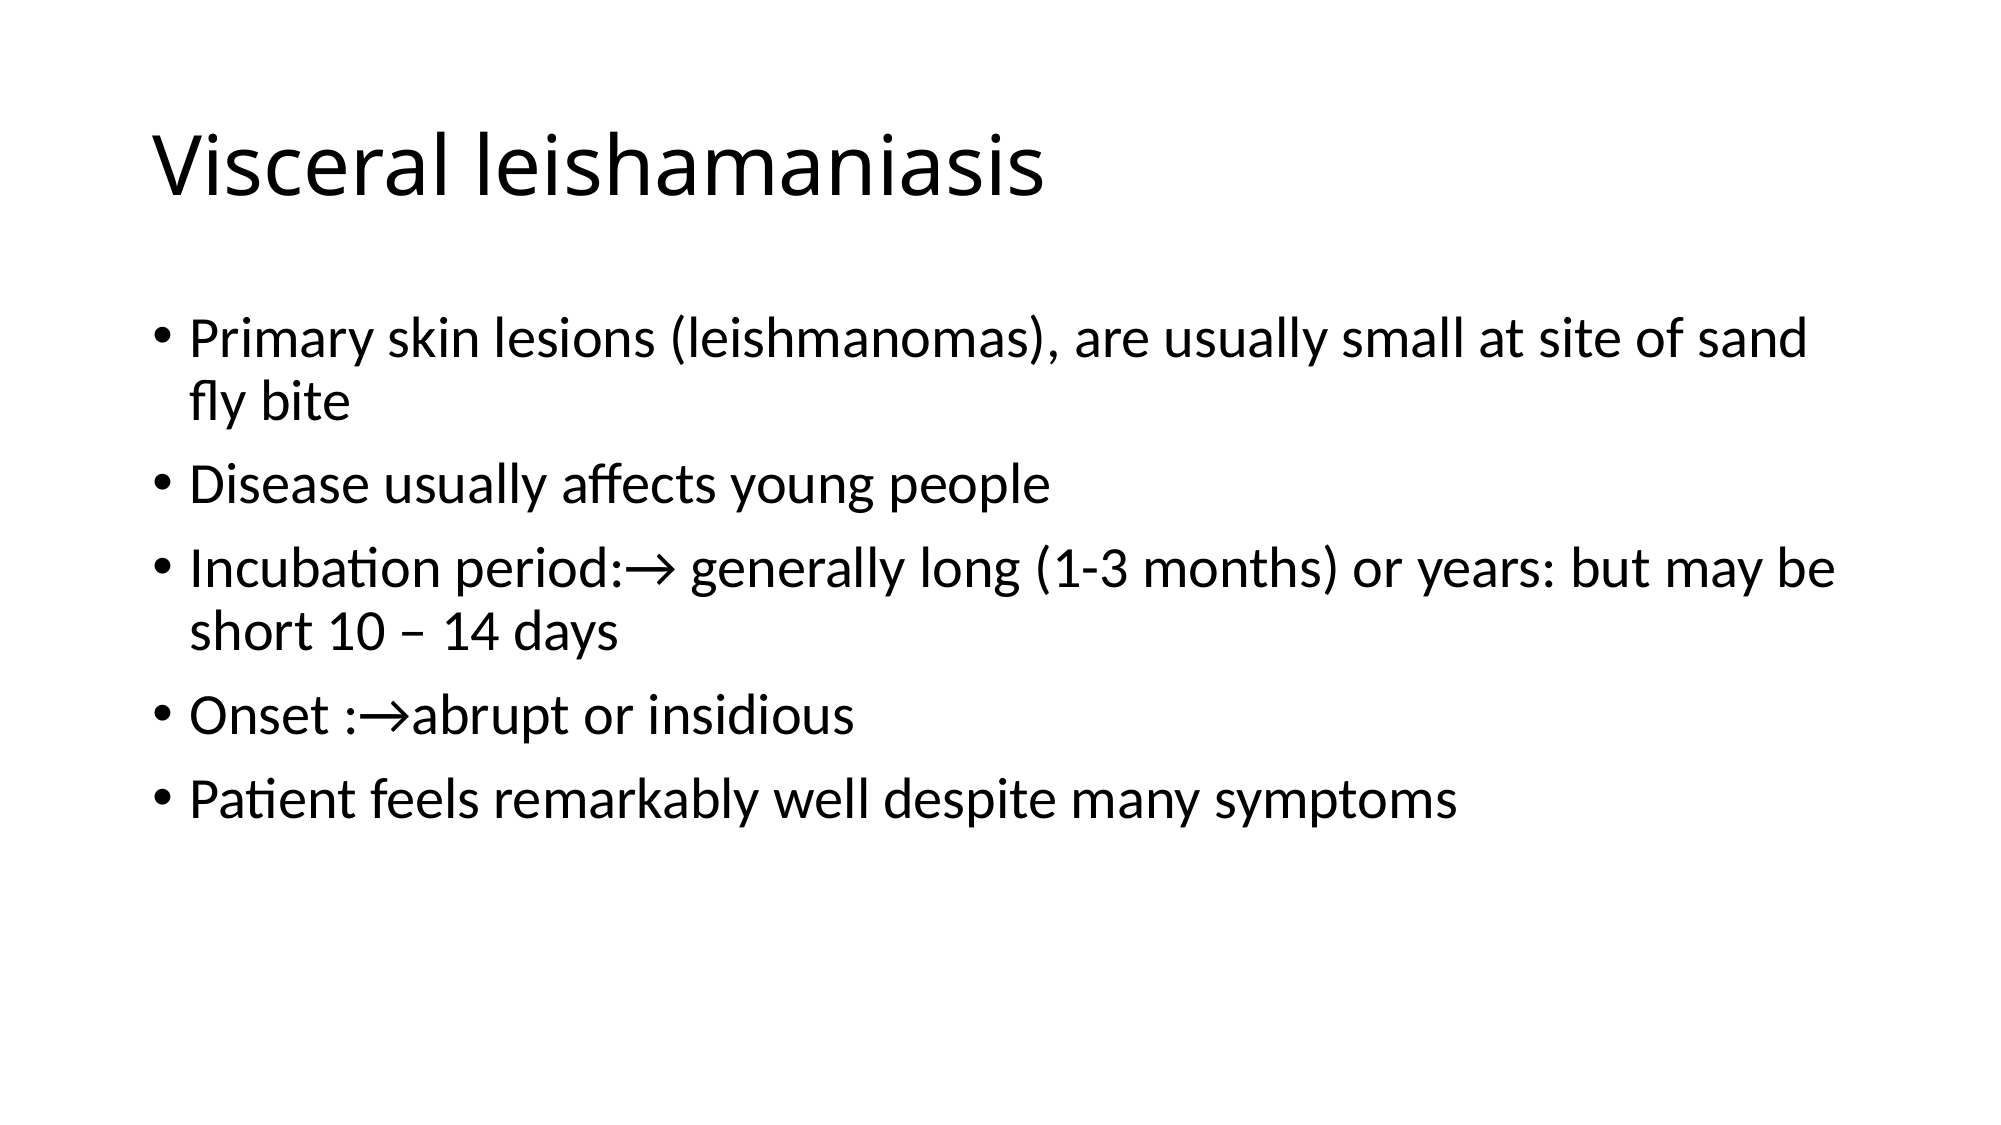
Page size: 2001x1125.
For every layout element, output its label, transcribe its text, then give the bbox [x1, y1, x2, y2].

title Visceral leishamaniasis [137, 59, 1863, 278]
list Primary skin lesions (leishmanomas), are usually small at site of sand fly bite Disease usually affects young people Incubation period:→ generally long (1-3 months) or years: but may be short 10 – 14 days Onset :→abrupt or insidious Patient feels remarkably well despite many symptoms [137, 299, 1863, 1014]
